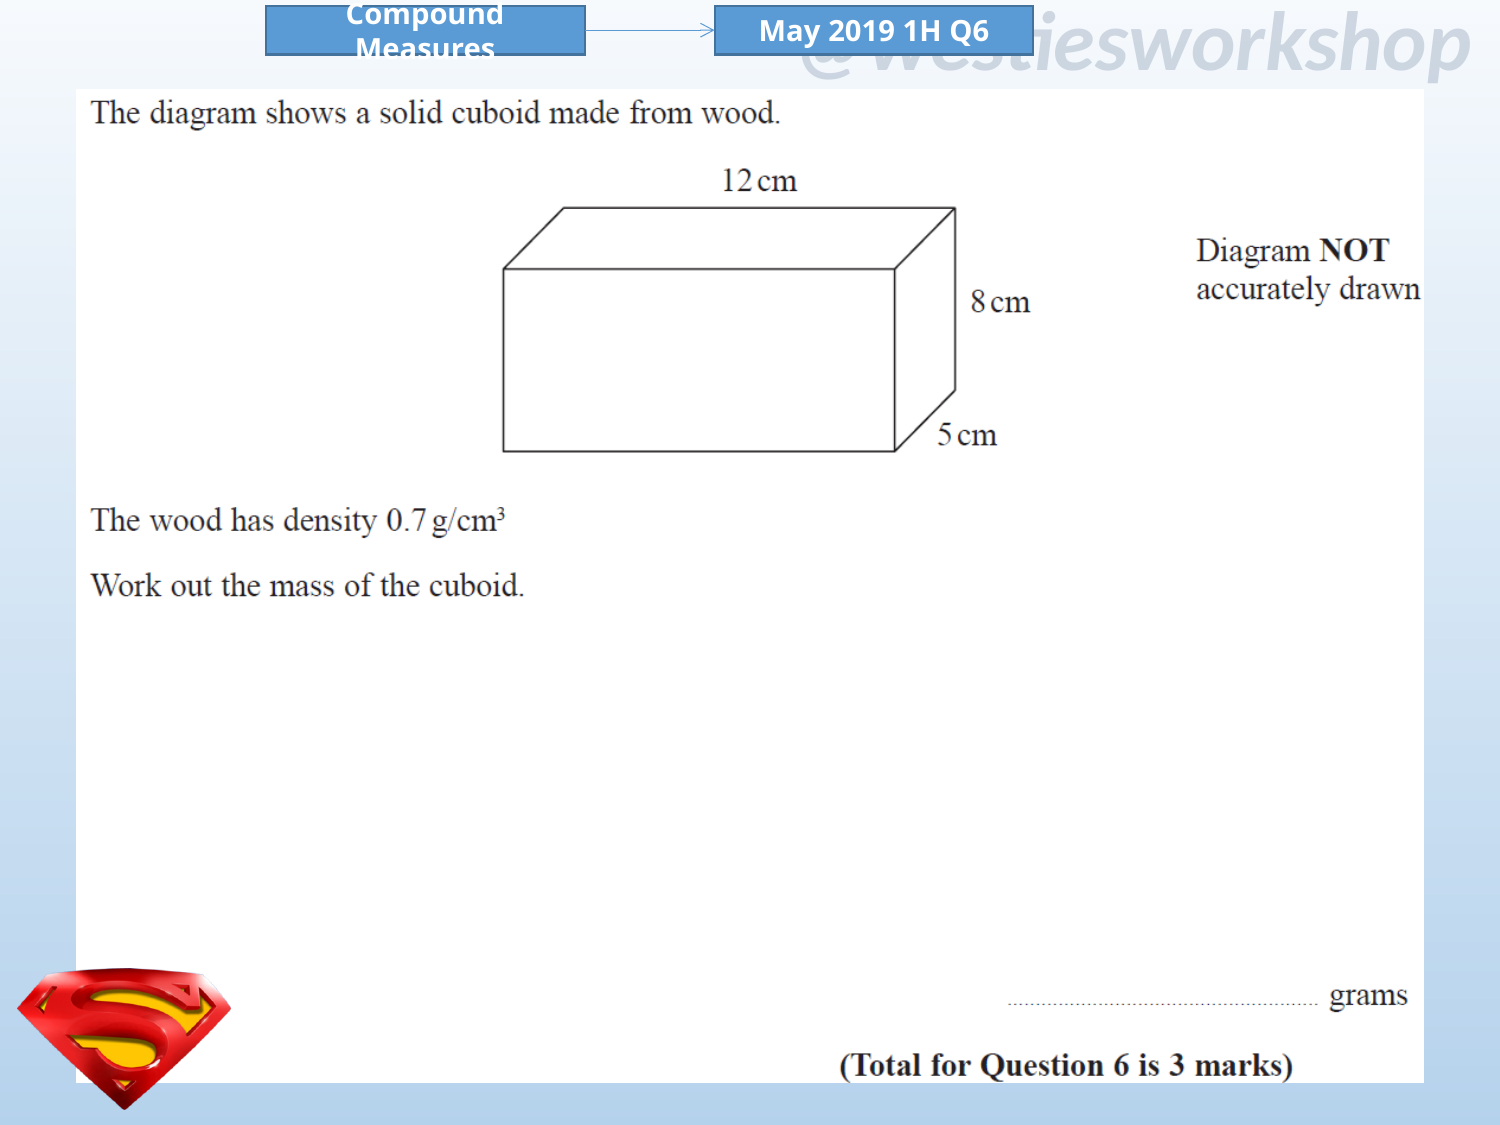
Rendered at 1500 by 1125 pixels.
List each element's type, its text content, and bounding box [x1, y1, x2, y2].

picture [17, 89, 1424, 1110]
text_box Compound Measures [265, 5, 586, 56]
text_box May 2019 1H Q6 [714, 5, 1034, 56]
